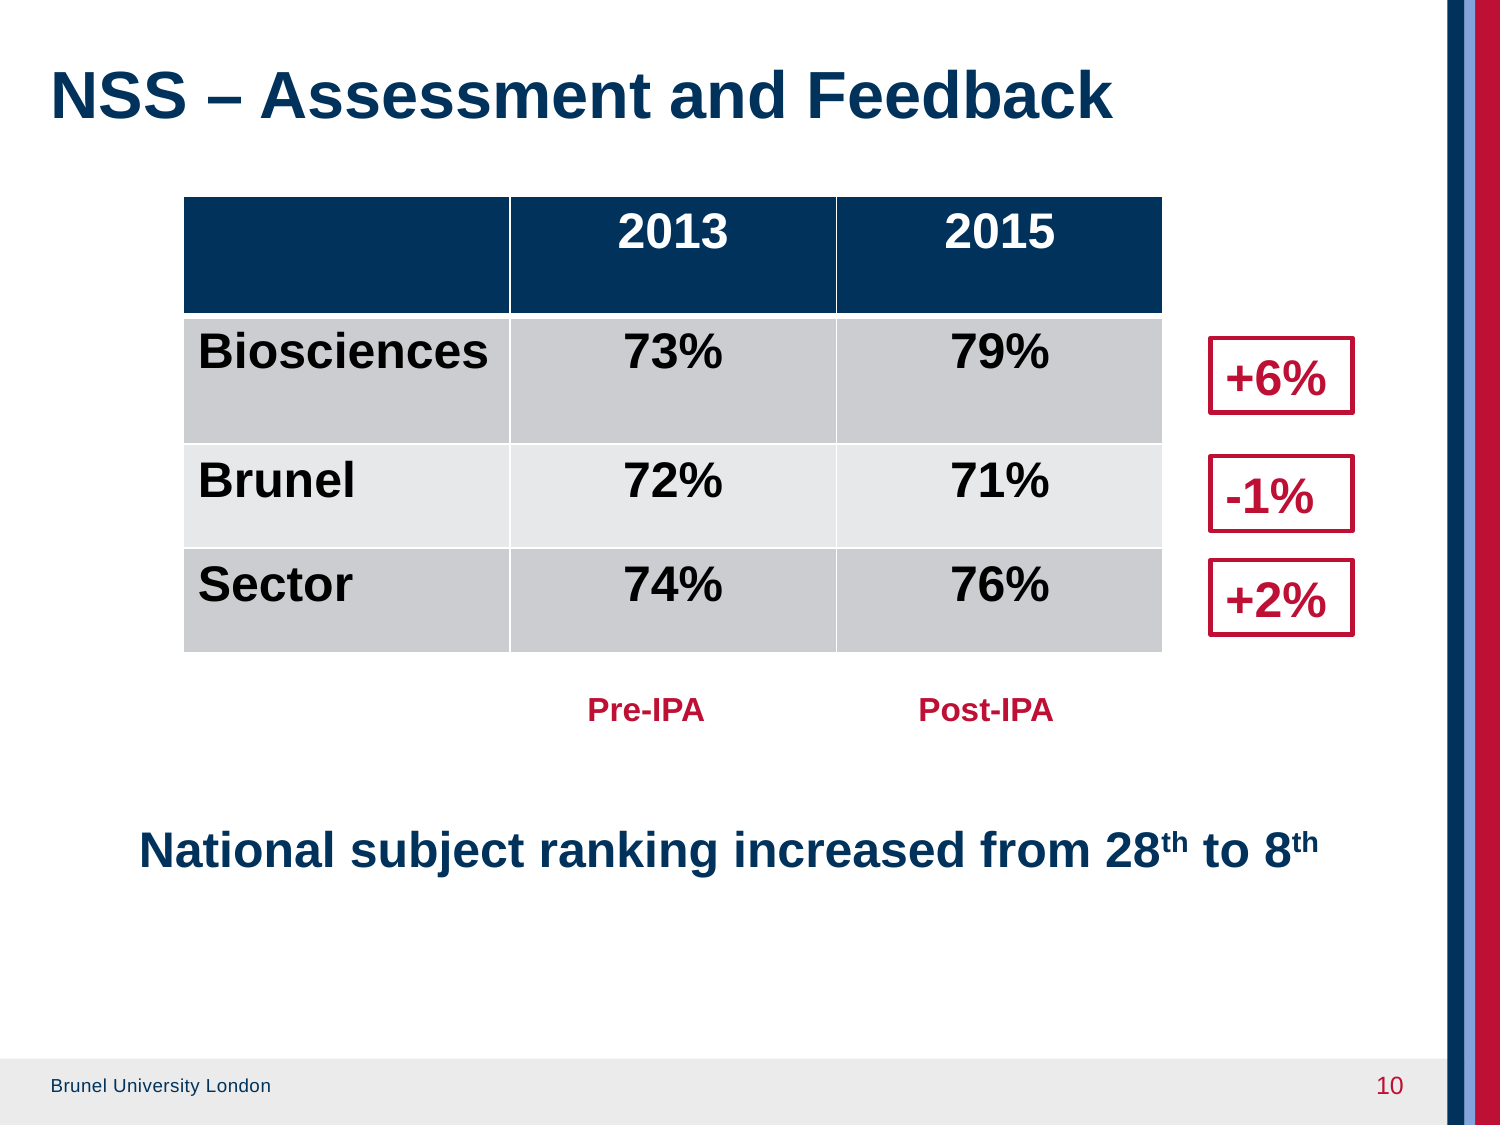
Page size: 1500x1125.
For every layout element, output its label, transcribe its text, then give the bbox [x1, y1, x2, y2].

table_cell 73% [511, 319, 836, 443]
table_cell 76% [837, 549, 1162, 652]
text_box Pre-IPA [572, 680, 762, 736]
table_cell 71% [837, 445, 1162, 547]
table_cell Biosciences [184, 319, 509, 443]
table_header 2013 [511, 197, 836, 313]
slide_number 10 [1068, 1054, 1419, 1115]
table_cell Brunel [184, 445, 509, 547]
text_box +2% [1210, 560, 1353, 635]
table_header [184, 197, 509, 313]
text_box +6% [1210, 338, 1353, 413]
table_cell 74% [511, 549, 836, 652]
title NSS – Assessment and Feedback [35, 44, 1400, 197]
table_cell Sector [184, 549, 509, 652]
text_box -1% [1210, 456, 1353, 531]
table_cell 72% [511, 445, 836, 547]
table_cell 79% [837, 319, 1162, 443]
text_box National subject ranking increased from 28th to 8th [123, 810, 1400, 886]
table_header 2015 [837, 197, 1162, 313]
text_box Post-IPA [903, 680, 1093, 736]
